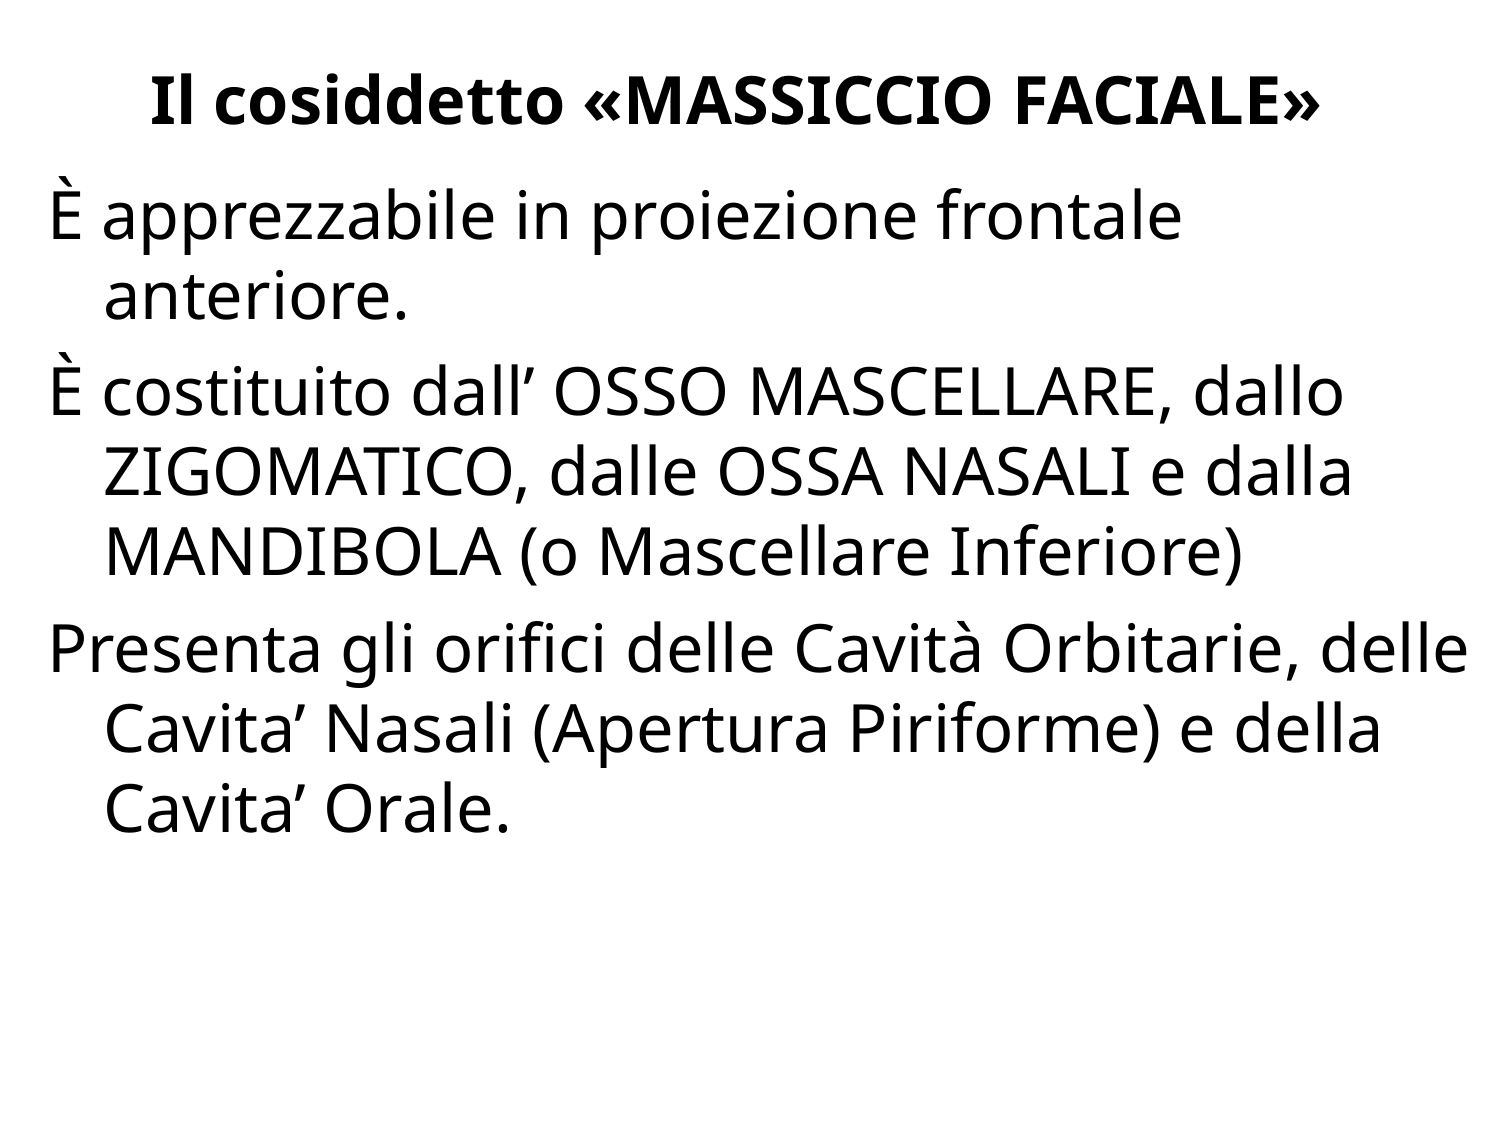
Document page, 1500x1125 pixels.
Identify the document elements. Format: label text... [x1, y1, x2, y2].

title Il cosiddetto «MASSICCIO FACIALE» [100, 0, 1374, 172]
list È apprezzabile in proiezione frontale anteriore. È costituito dall’ OSSO MASCELLARE, dallo ZIGOMATICO, dalle OSSA NASALI e dalla MANDIBOLA (o Mascellare Inferiore) Presenta gli orifici delle Cavità Orbitarie, delle Cavita’ Nasali (Apertura Piriforme) e della Cavita’ Orale. [47, 172, 1500, 1047]
